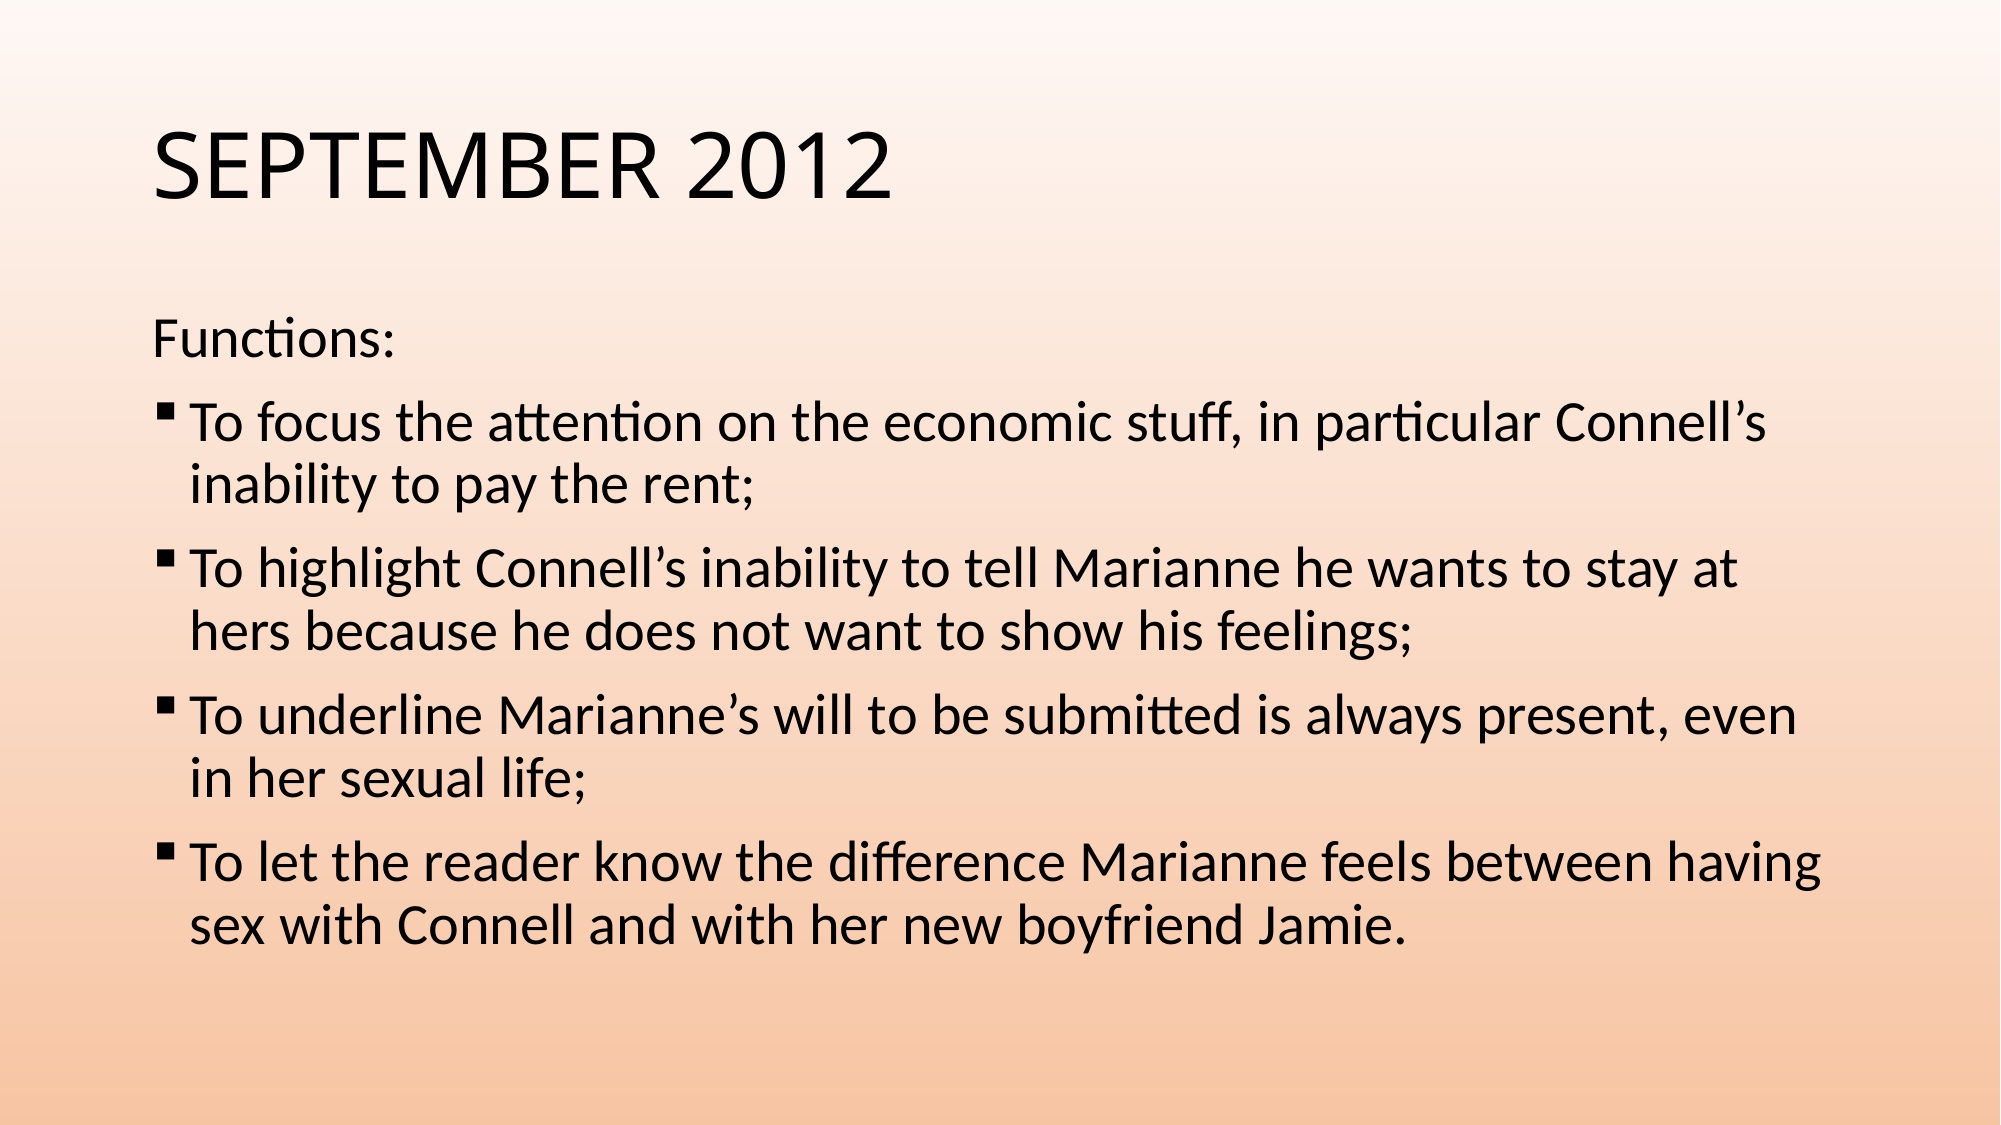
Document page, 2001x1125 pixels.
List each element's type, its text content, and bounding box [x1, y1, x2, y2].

title SEPTEMBER 2012 [137, 59, 1863, 278]
list Functions: To focus the attention on the economic stuff, in particular Connell’s inability to pay the rent; To highlight Connell’s inability to tell Marianne he wants to stay at hers because he does not want to show his feelings; To underline Marianne’s will to be submitted is always present, even in her sexual life; To let the reader know the difference Marianne feels between having sex with Connell and with her new boyfriend Jamie. [137, 299, 1863, 1014]
